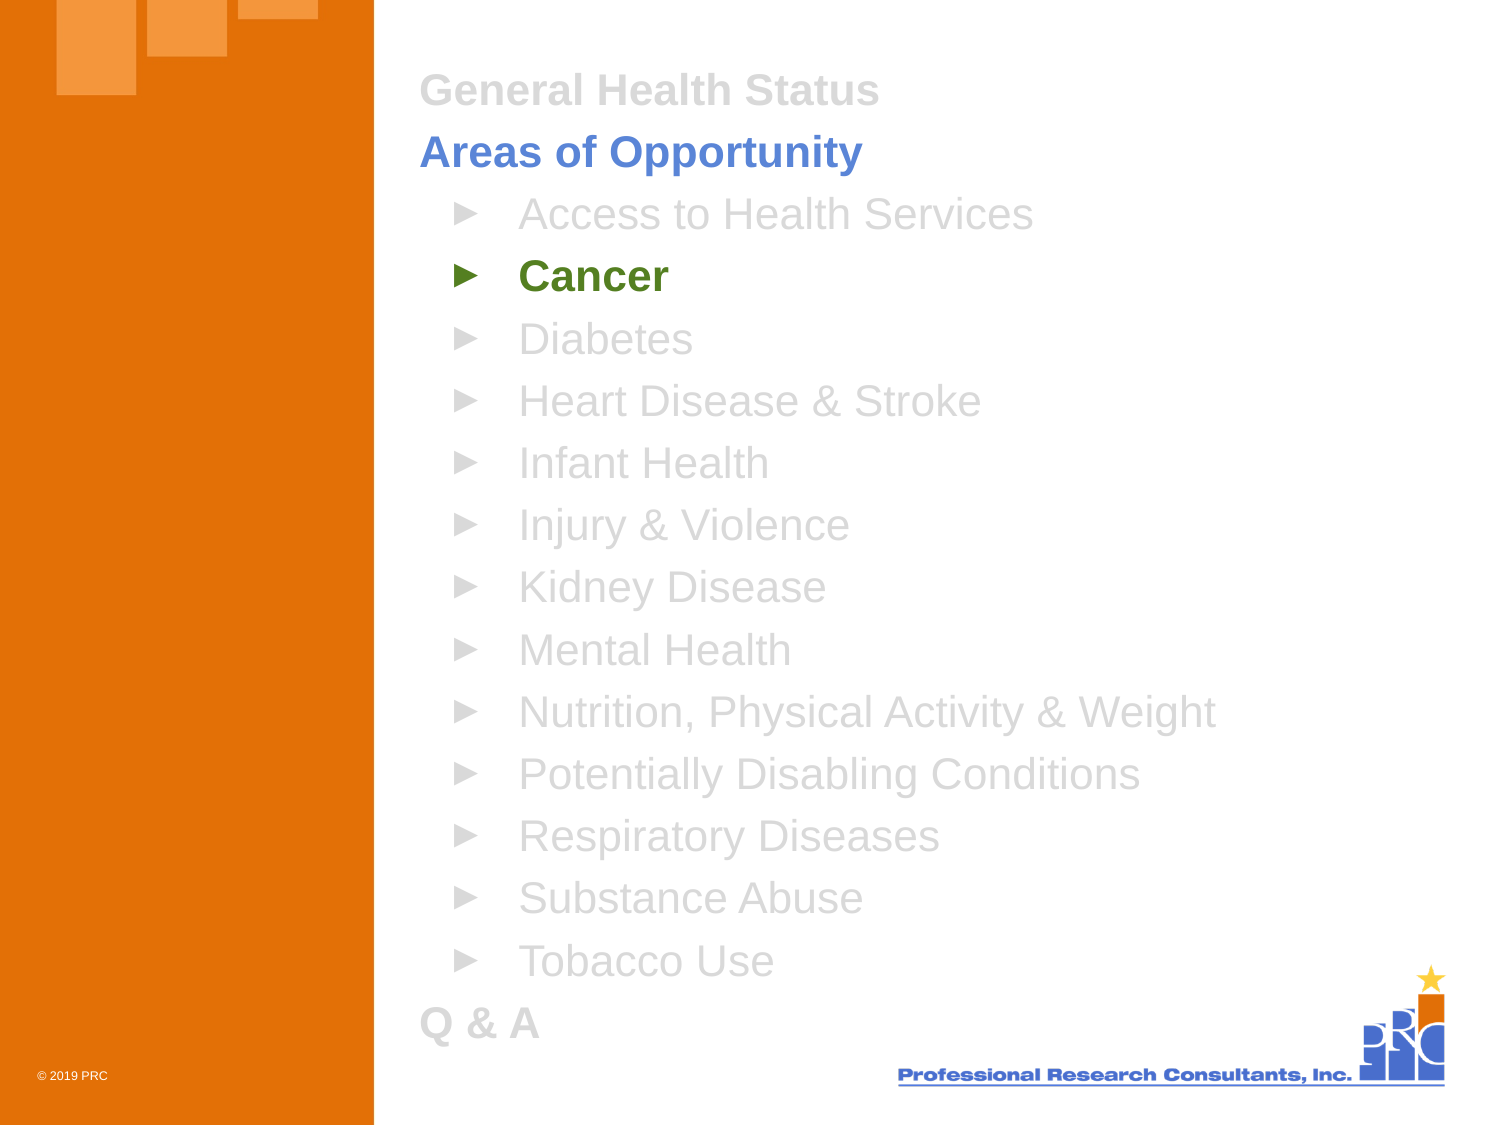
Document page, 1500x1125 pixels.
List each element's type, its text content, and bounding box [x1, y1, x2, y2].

picture [864, 941, 1500, 1125]
picture [0, 0, 382, 1125]
text_box General Health Status Areas of Opportunity Access to Health Services Cancer Diabetes Heart Disease & Stroke Infant Health Injury & Violence Kidney Disease Mental Health Nutrition, Physical Activity & Weight Potentially Disabling Conditions Respiratory Diseases Substance Abuse Tobacco Use Q & A [404, 48, 1425, 1060]
